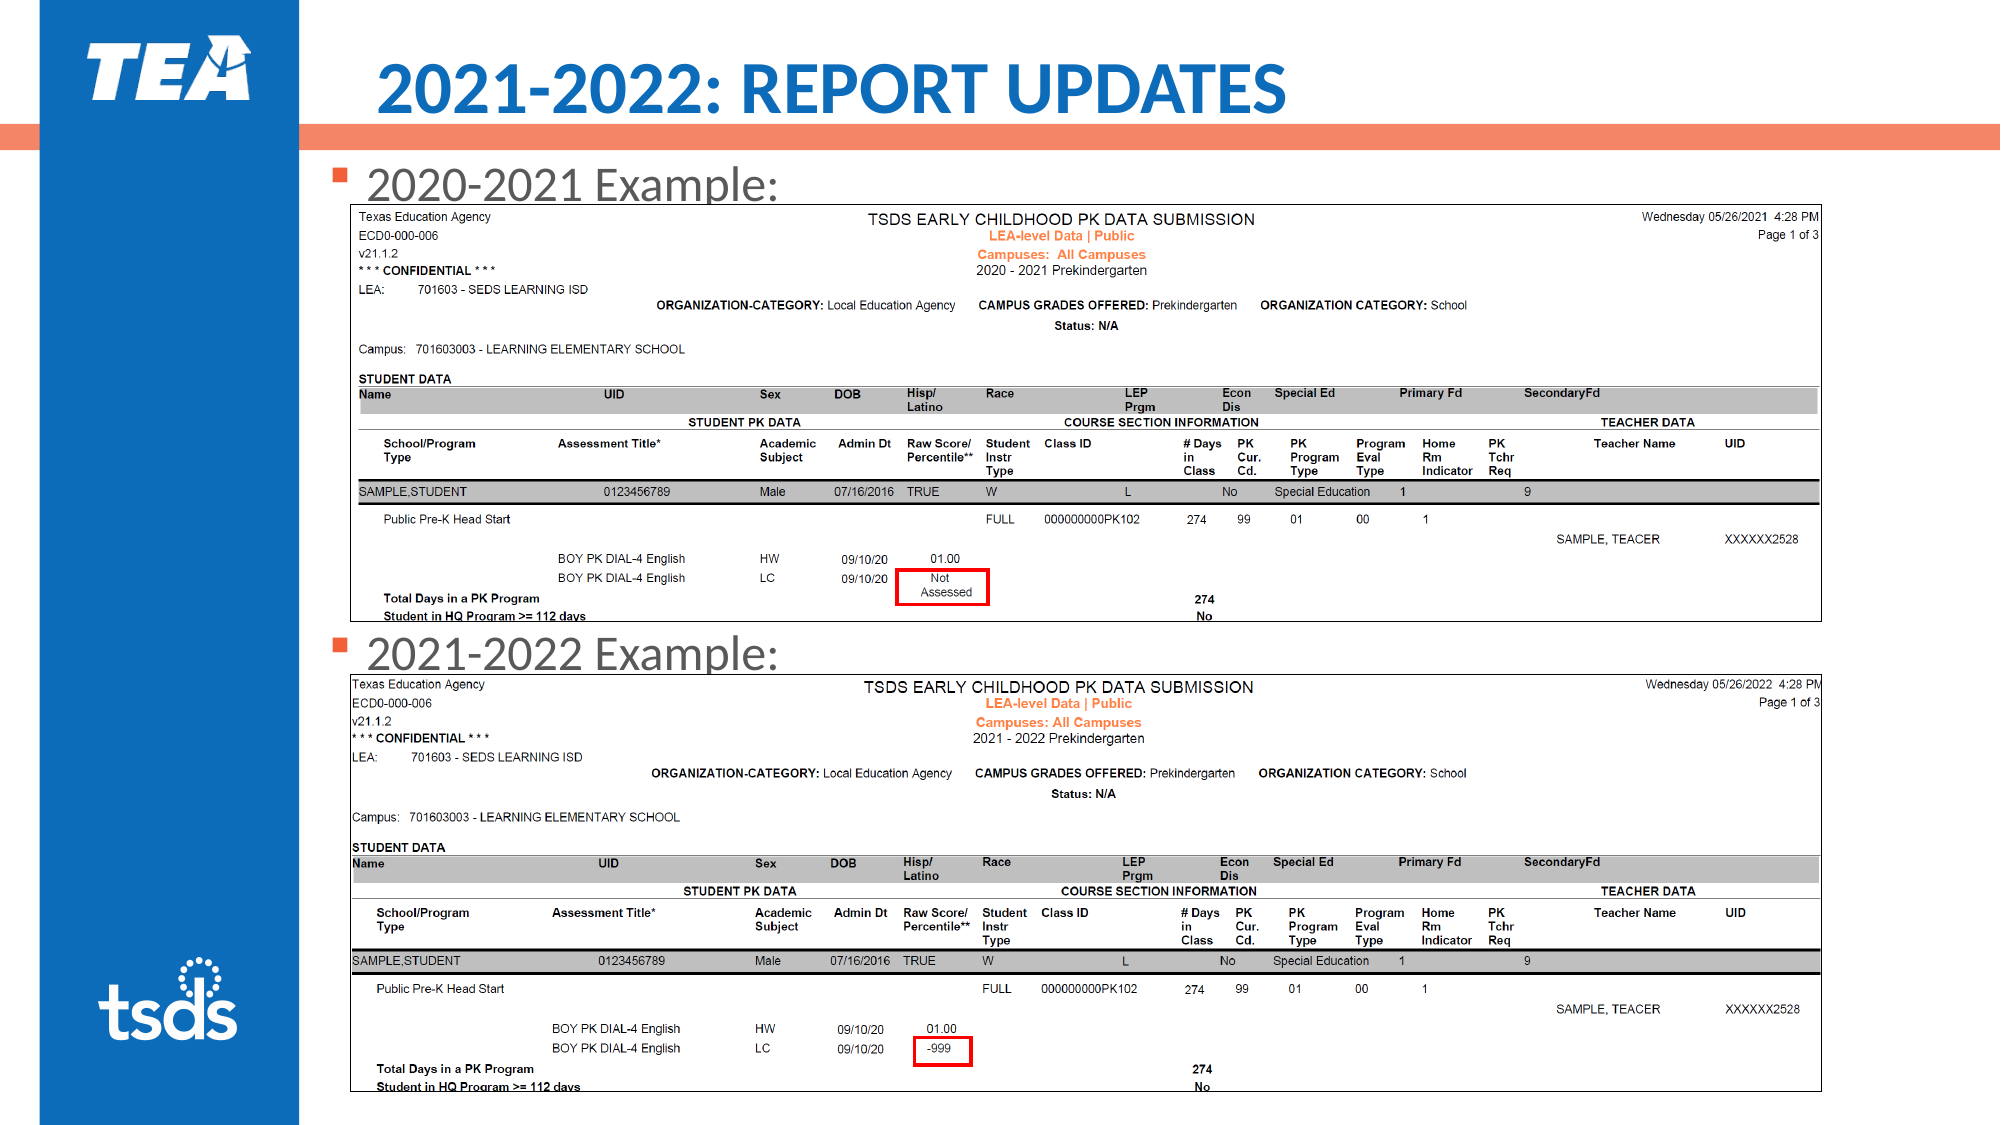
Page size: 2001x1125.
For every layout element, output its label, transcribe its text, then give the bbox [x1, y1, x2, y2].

picture [349, 204, 1821, 622]
list 2020-2021 Example: 2021-2022 Example: [313, 150, 1941, 642]
picture [86, 34, 251, 100]
picture [349, 674, 1821, 1092]
picture [98, 957, 241, 1045]
title 2021-2022: REPORT UPDATES [361, 27, 1941, 150]
